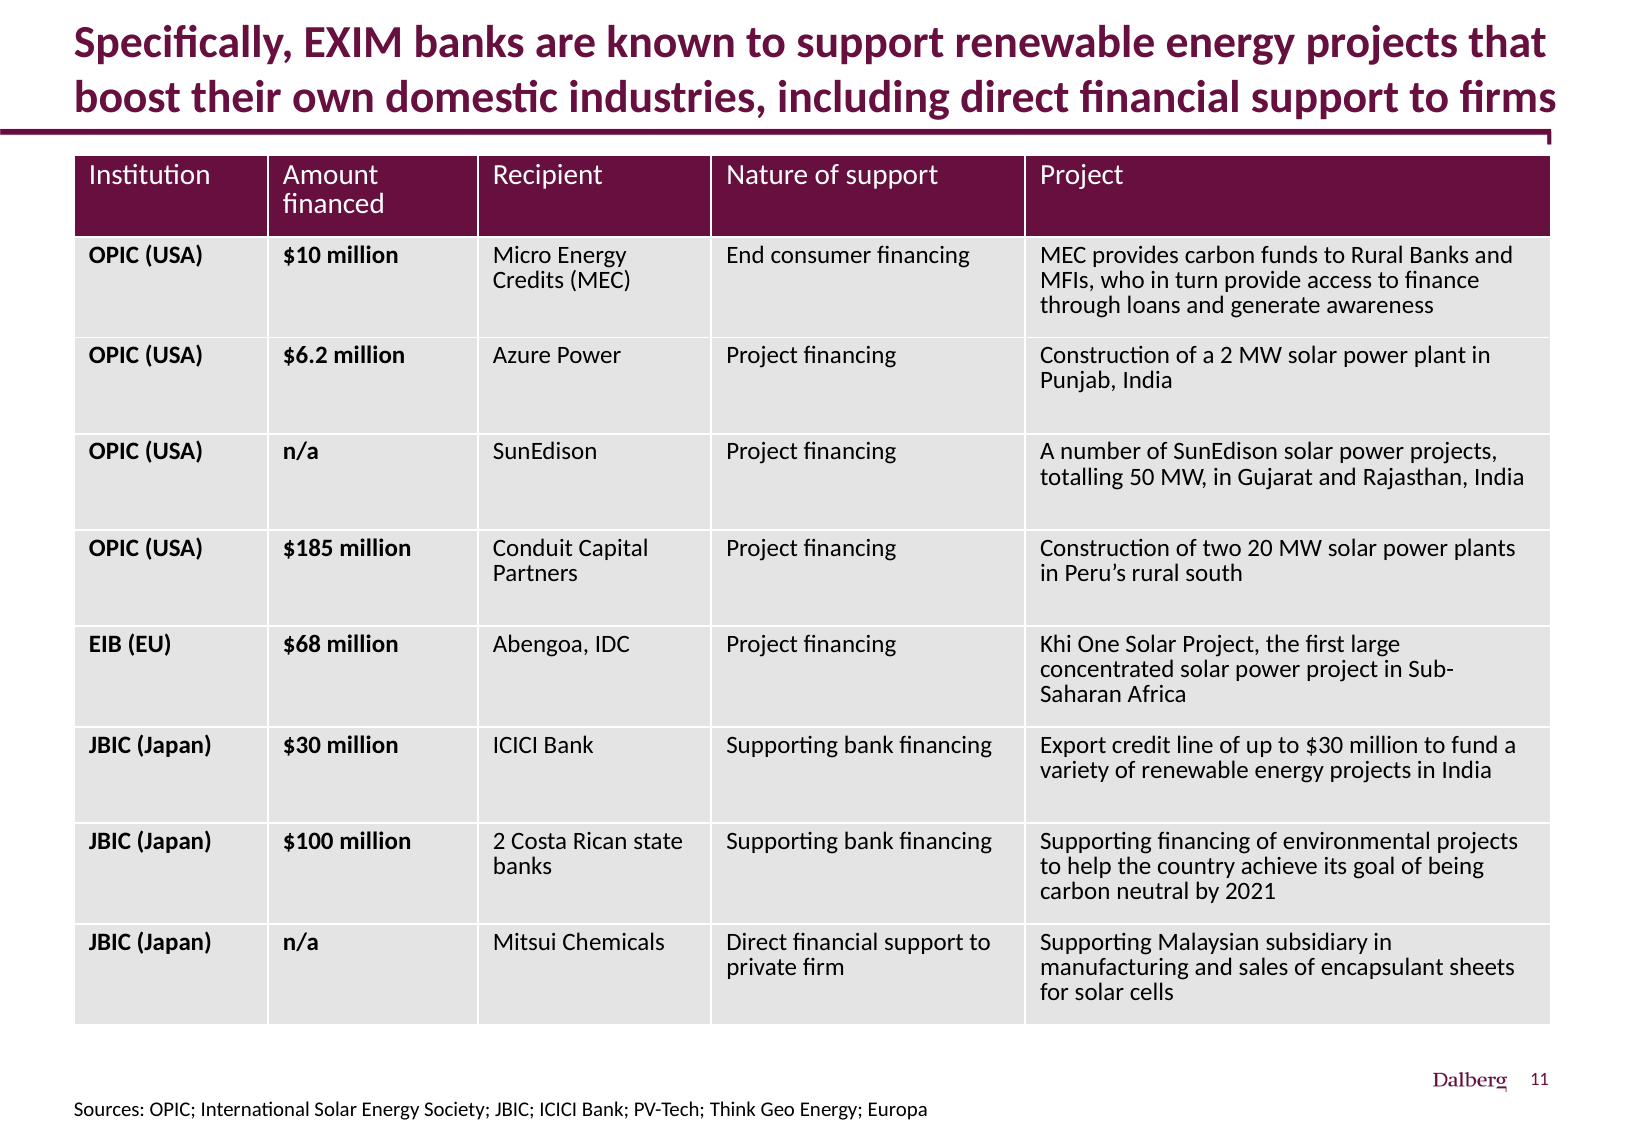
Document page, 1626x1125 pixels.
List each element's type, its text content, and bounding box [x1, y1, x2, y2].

table_cell OPIC (USA) [75, 531, 267, 625]
table_cell Construction of a 2 MW solar power plant in Punjab, India [1026, 338, 1550, 433]
table_cell Supporting bank financing [712, 824, 1024, 923]
table_cell $68 million [269, 627, 477, 726]
table_cell MEC provides carbon funds to Rural Banks and MFIs, who in turn provide access to finance through loans and generate awareness [1026, 238, 1550, 337]
picture [0, 125, 1625, 146]
table_cell $6.2 million [269, 338, 477, 433]
title Specifically, EXIM banks are known to support renewable energy projects that boost their own domestic industries, including direct financial support to firms [73, 22, 1600, 123]
table_header Project [1026, 156, 1550, 236]
table_cell Azure Power [479, 338, 710, 433]
table_cell Project financing [712, 531, 1024, 625]
table_cell Supporting financing of environmental projects to help the country achieve its goal of being carbon neutral by 2021 [1026, 824, 1550, 923]
table_cell Construction of two 20 MW solar power plants in Peru’s rural south [1026, 531, 1550, 625]
list Sources: OPIC; International Solar Energy Society; JBIC; ICICI Bank; PV-Tech; Think Geo Energy; Europa [73, 1057, 1413, 1121]
table_cell Project financing [712, 435, 1024, 529]
table_header Institution [75, 156, 267, 236]
table_cell JBIC (Japan) [75, 925, 267, 1024]
table_cell n/a [269, 435, 477, 529]
table_cell 2 Costa Rican state banks [479, 824, 710, 923]
table_cell Project financing [712, 338, 1024, 433]
table_cell A number of SunEdison solar power projects, totalling 50 MW, in Gujarat and Rajasthan, India [1026, 435, 1550, 529]
table_cell n/a [269, 925, 477, 1024]
table_header Amount financed [269, 156, 477, 236]
table_cell $10 million [269, 238, 477, 337]
table_cell JBIC (Japan) [75, 728, 267, 822]
table_cell Micro Energy Credits (MEC) [479, 238, 710, 337]
table_cell OPIC (USA) [75, 238, 267, 337]
table_cell Khi One Solar Project, the first large concentrated solar power project in Sub-Saharan Africa [1026, 627, 1550, 726]
table_cell Export credit line of up to $30 million to fund a variety of renewable energy projects in India [1026, 728, 1550, 822]
table_cell End consumer financing [712, 238, 1024, 337]
table_cell OPIC (USA) [75, 338, 267, 433]
table_cell Supporting bank financing [712, 728, 1024, 822]
table_cell Conduit Capital Partners [479, 531, 710, 625]
table_header Nature of support [712, 156, 1024, 236]
table_cell Direct financial support to private firm [712, 925, 1024, 1024]
table_cell SunEdison [479, 435, 710, 529]
table_cell $185 million [269, 531, 477, 625]
picture [1433, 1072, 1507, 1092]
table_cell $30 million [269, 728, 477, 822]
table_cell EIB (EU) [75, 627, 267, 726]
table_cell $100 million [269, 824, 477, 923]
table_cell ICICI Bank [479, 728, 710, 822]
table_cell Supporting Malaysian subsidiary in manufacturing and sales of encapsulant sheets for solar cells [1026, 925, 1550, 1024]
table_cell Project financing [712, 627, 1024, 726]
table_cell Abengoa, IDC [479, 627, 710, 726]
table_cell Mitsui Chemicals [479, 925, 710, 1024]
table_header Recipient [479, 156, 710, 236]
table_cell OPIC (USA) [75, 435, 267, 529]
table_cell JBIC (Japan) [75, 824, 267, 923]
